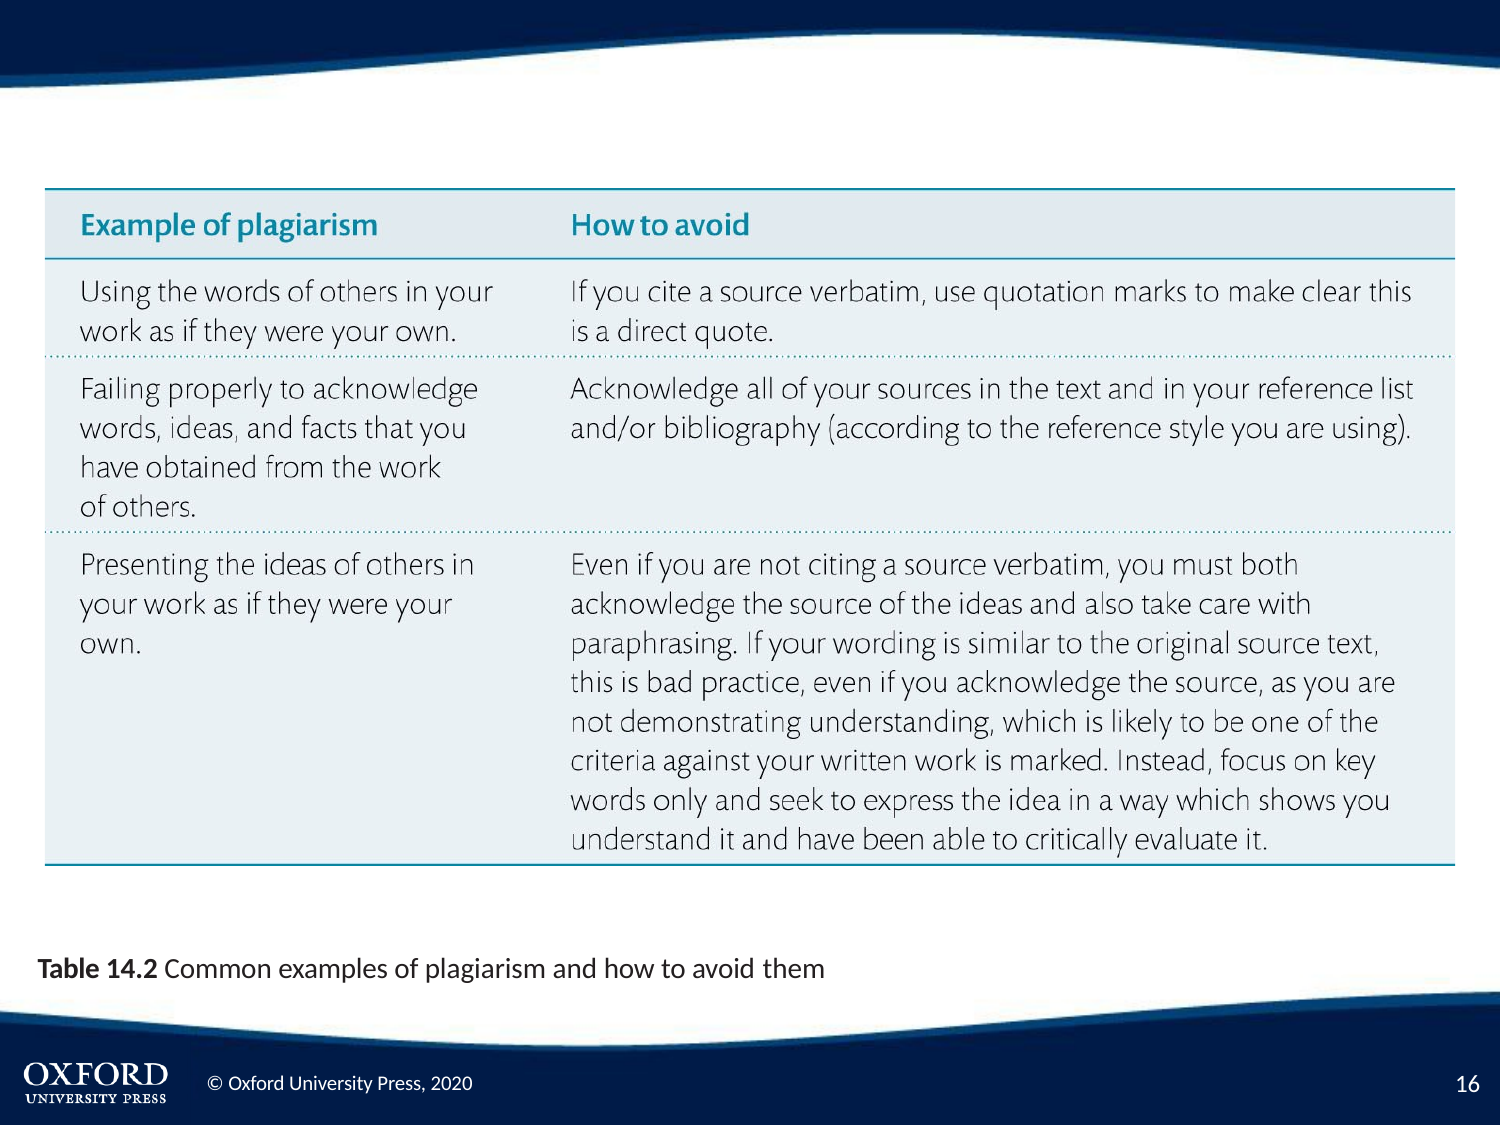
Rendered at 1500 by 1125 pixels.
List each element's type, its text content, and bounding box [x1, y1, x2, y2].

footer © Oxford University Press, 2020 [204, 1072, 479, 1125]
picture [0, 0, 1500, 1125]
slide_number 16 [1448, 1071, 1487, 1125]
text_box Table 14.2 Common examples of plagiarism and how to avoid them [35, 947, 843, 985]
text_box [44, 188, 1456, 866]
